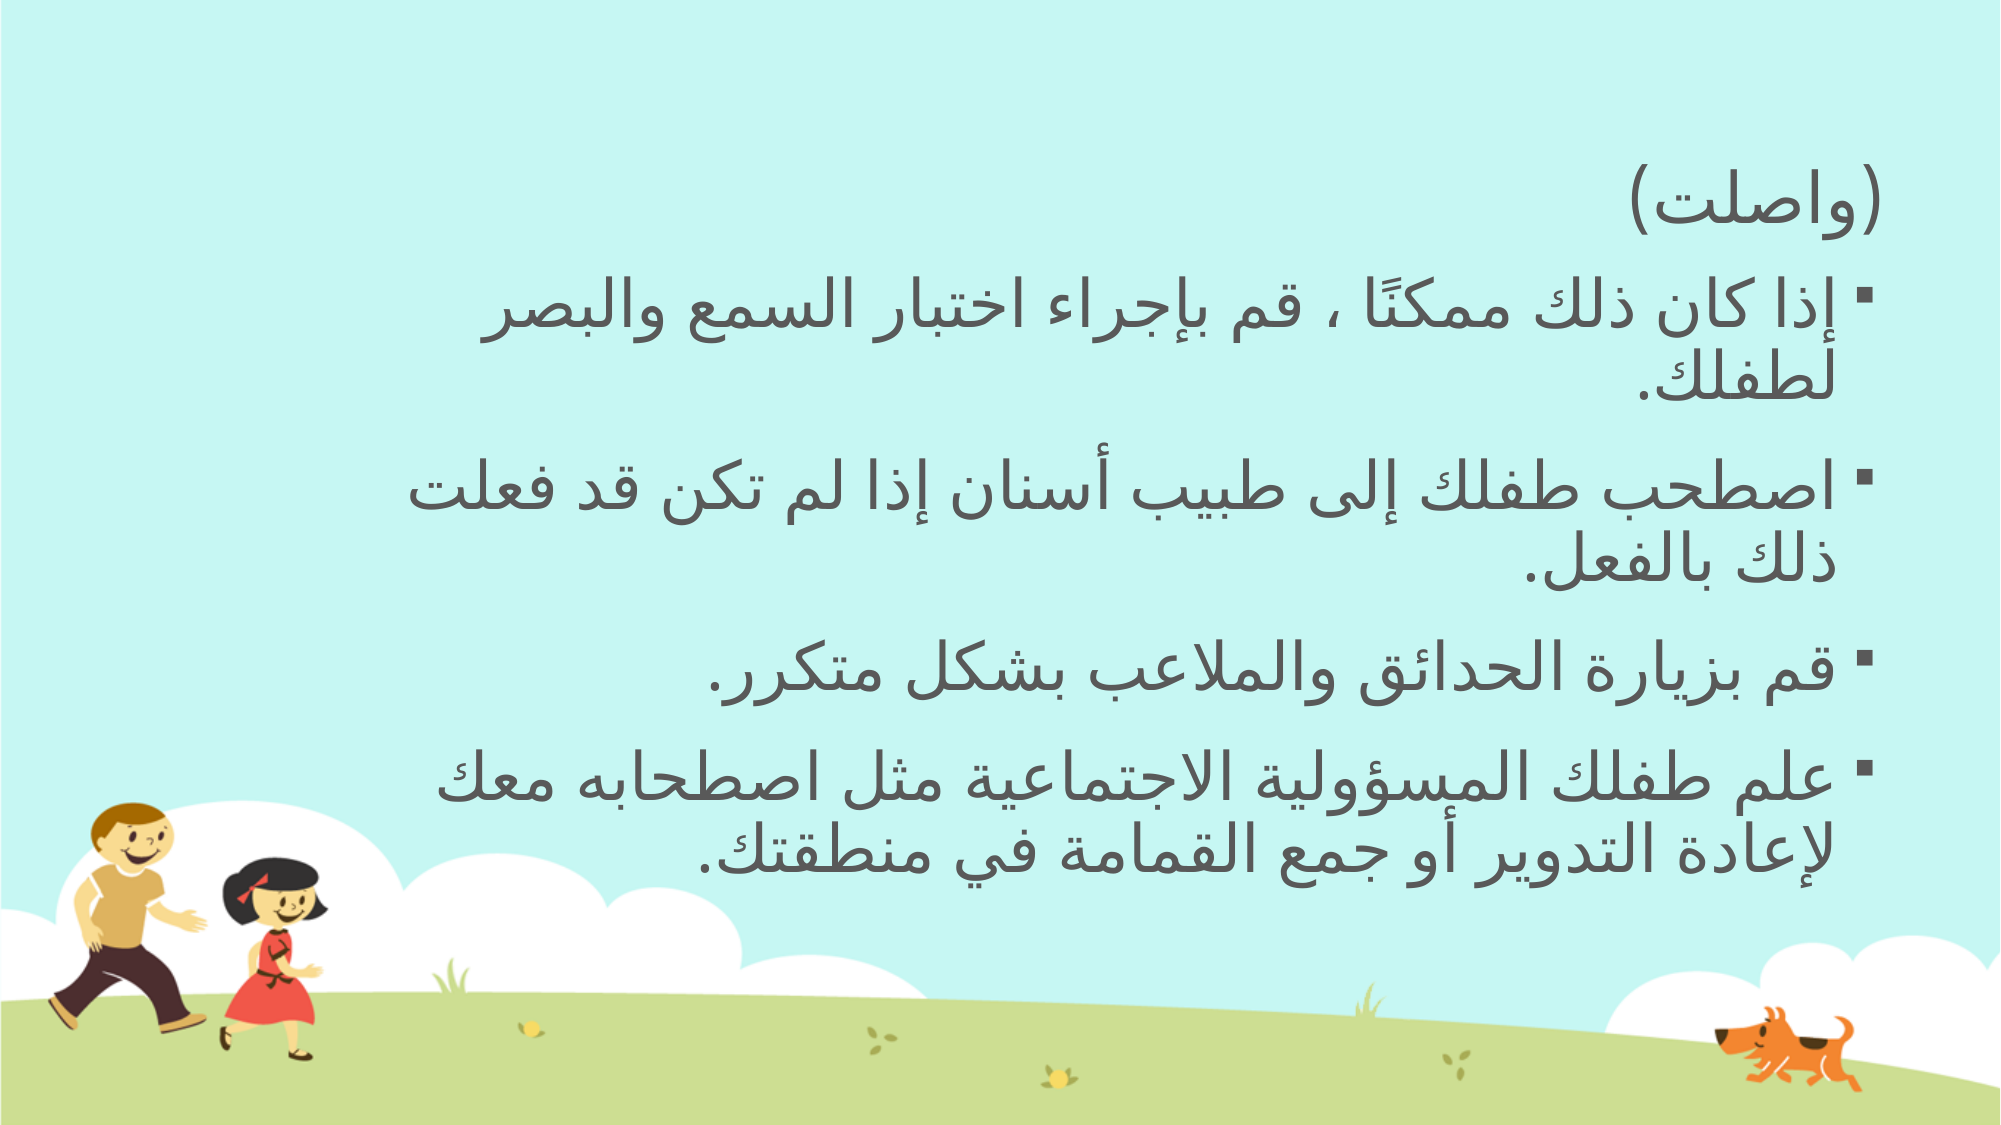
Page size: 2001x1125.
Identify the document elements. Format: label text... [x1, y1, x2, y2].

title (واصلت) [362, 50, 1900, 247]
list إذا كان ذلك ممكنًا ، قم بإجراء اختبار السمع والبصر لطفلك. اصطحب طفلك إلى طبيب أسنان إذا لم تكن قد فعلت ذلك بالفعل. قم بزيارة الحدائق والملاعب بشكل متكرر. علم طفلك المسؤولية الاجتماعية مثل اصطحابه معك لإعادة التدوير أو جمع القمامة في منطقتك. [362, 262, 1900, 938]
picture [0, 0, 2001, 1125]
